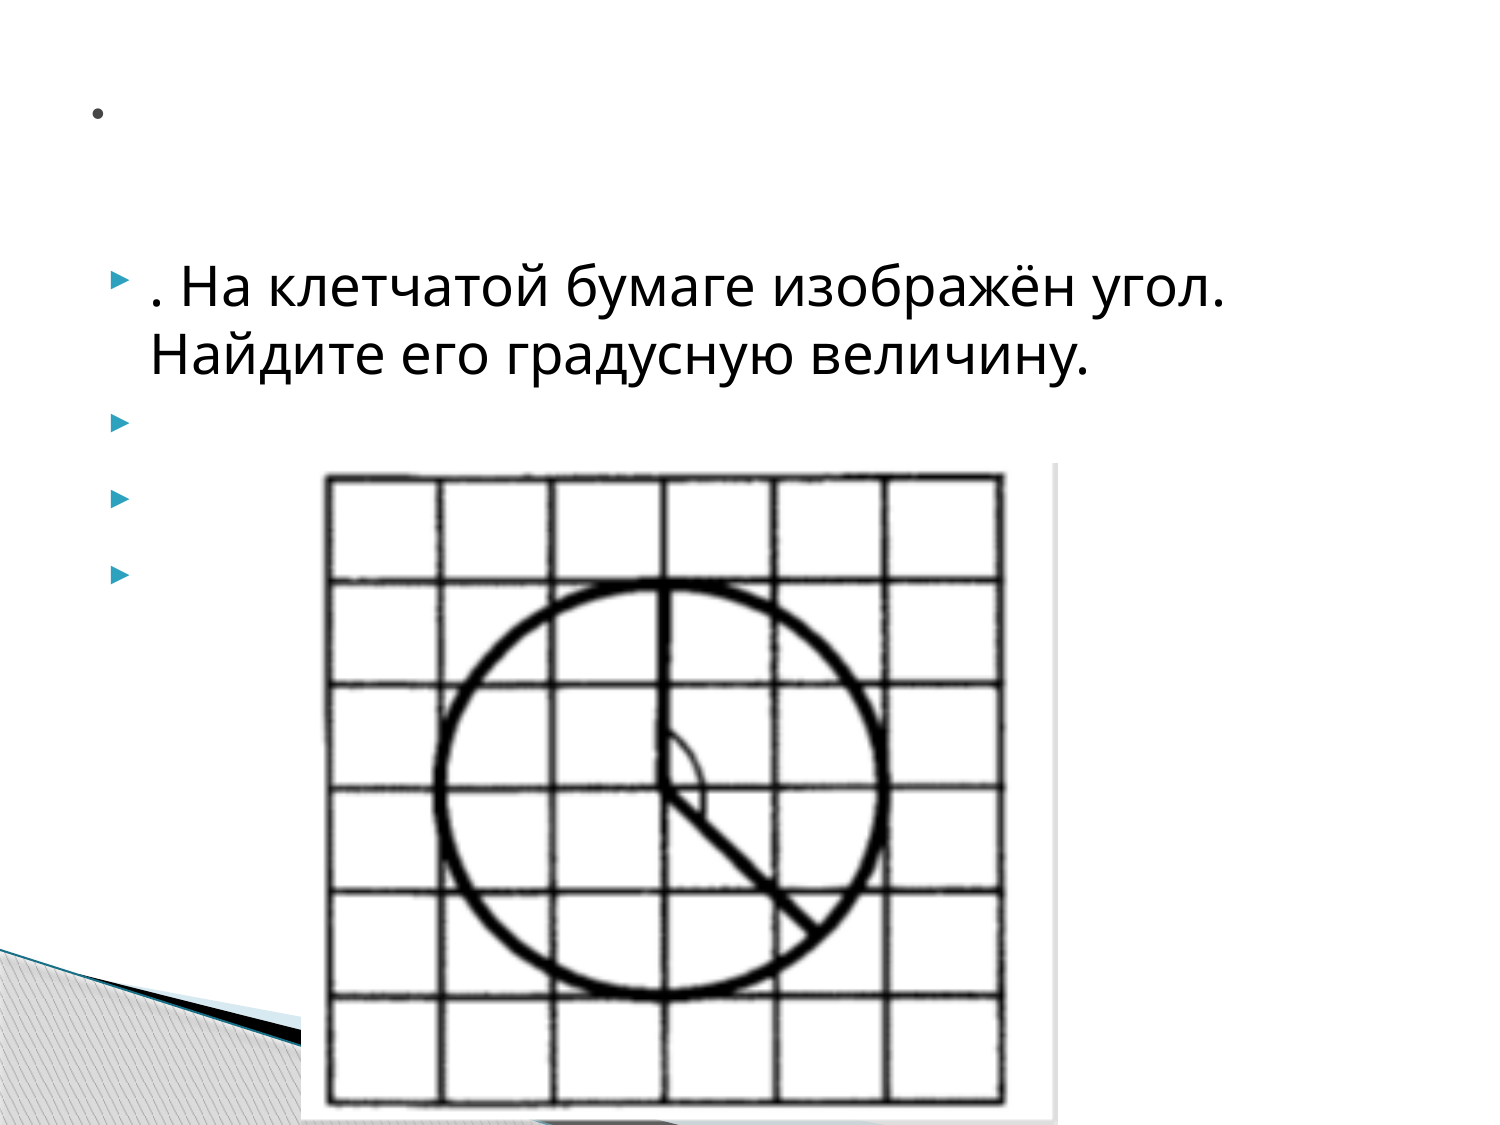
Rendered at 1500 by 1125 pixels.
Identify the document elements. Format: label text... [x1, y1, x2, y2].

picture [300, 463, 1058, 1125]
list . На клетчатой бумаге изображён угол. Найдите его градусную величину. [75, 243, 1425, 986]
title . [75, 45, 1425, 233]
